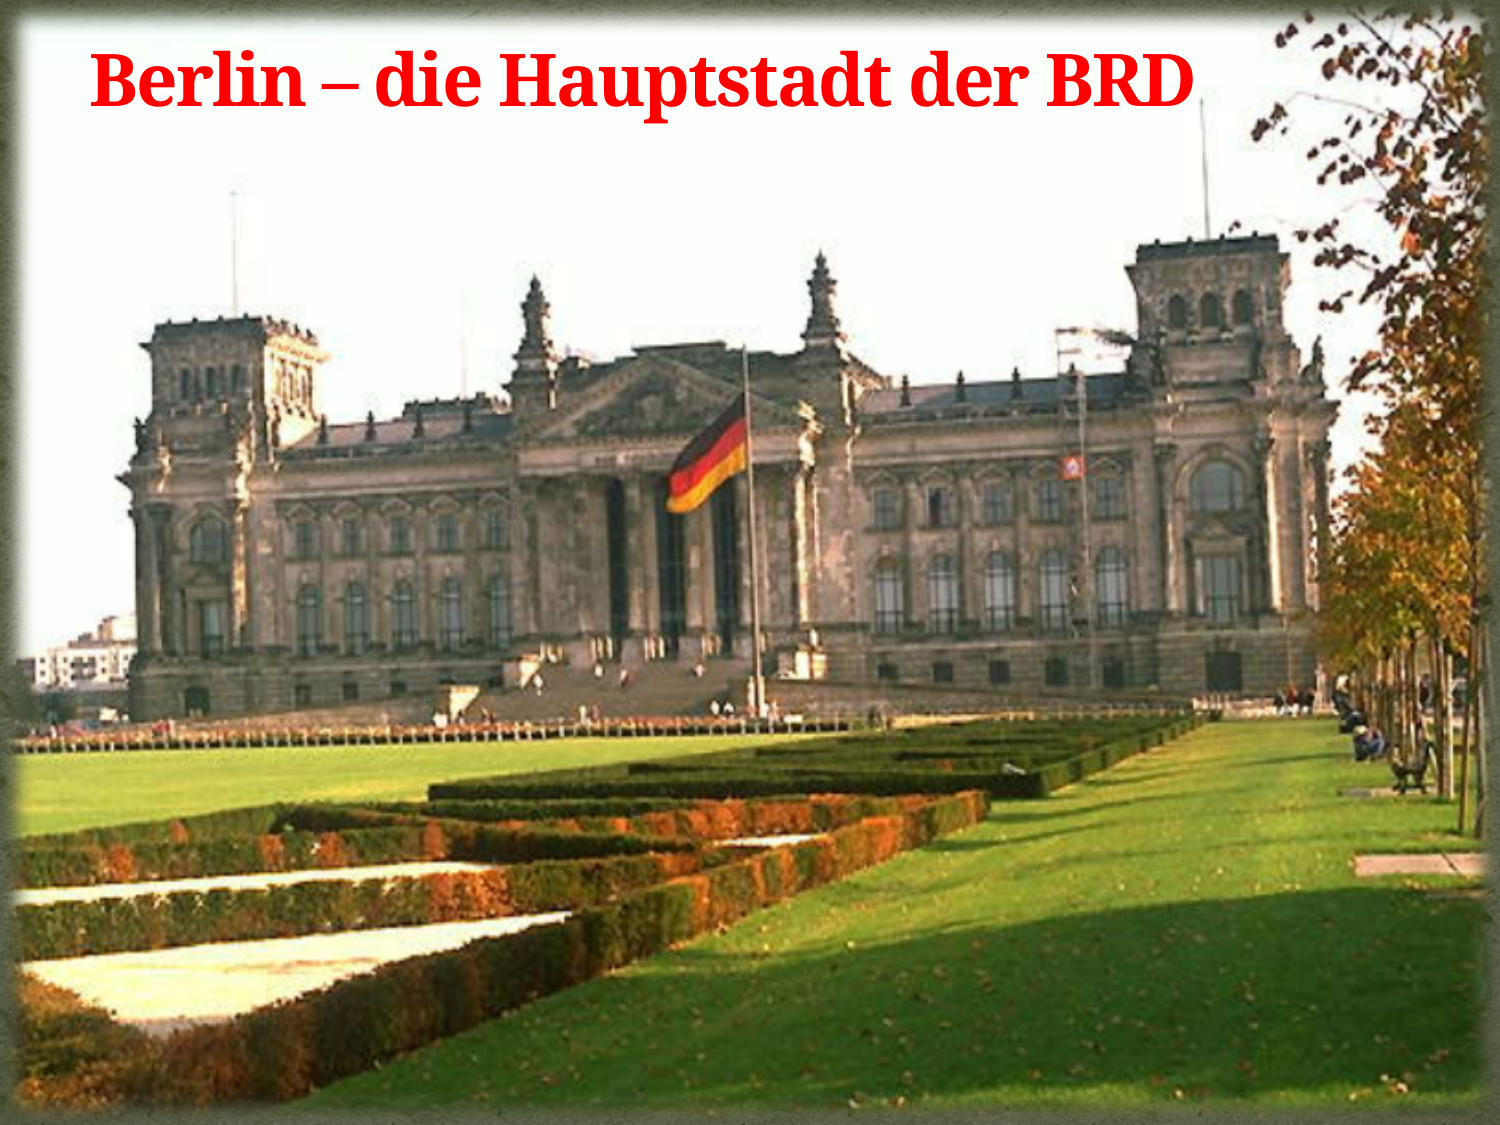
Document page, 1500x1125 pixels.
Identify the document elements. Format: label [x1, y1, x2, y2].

list [4, 3, 1497, 1120]
